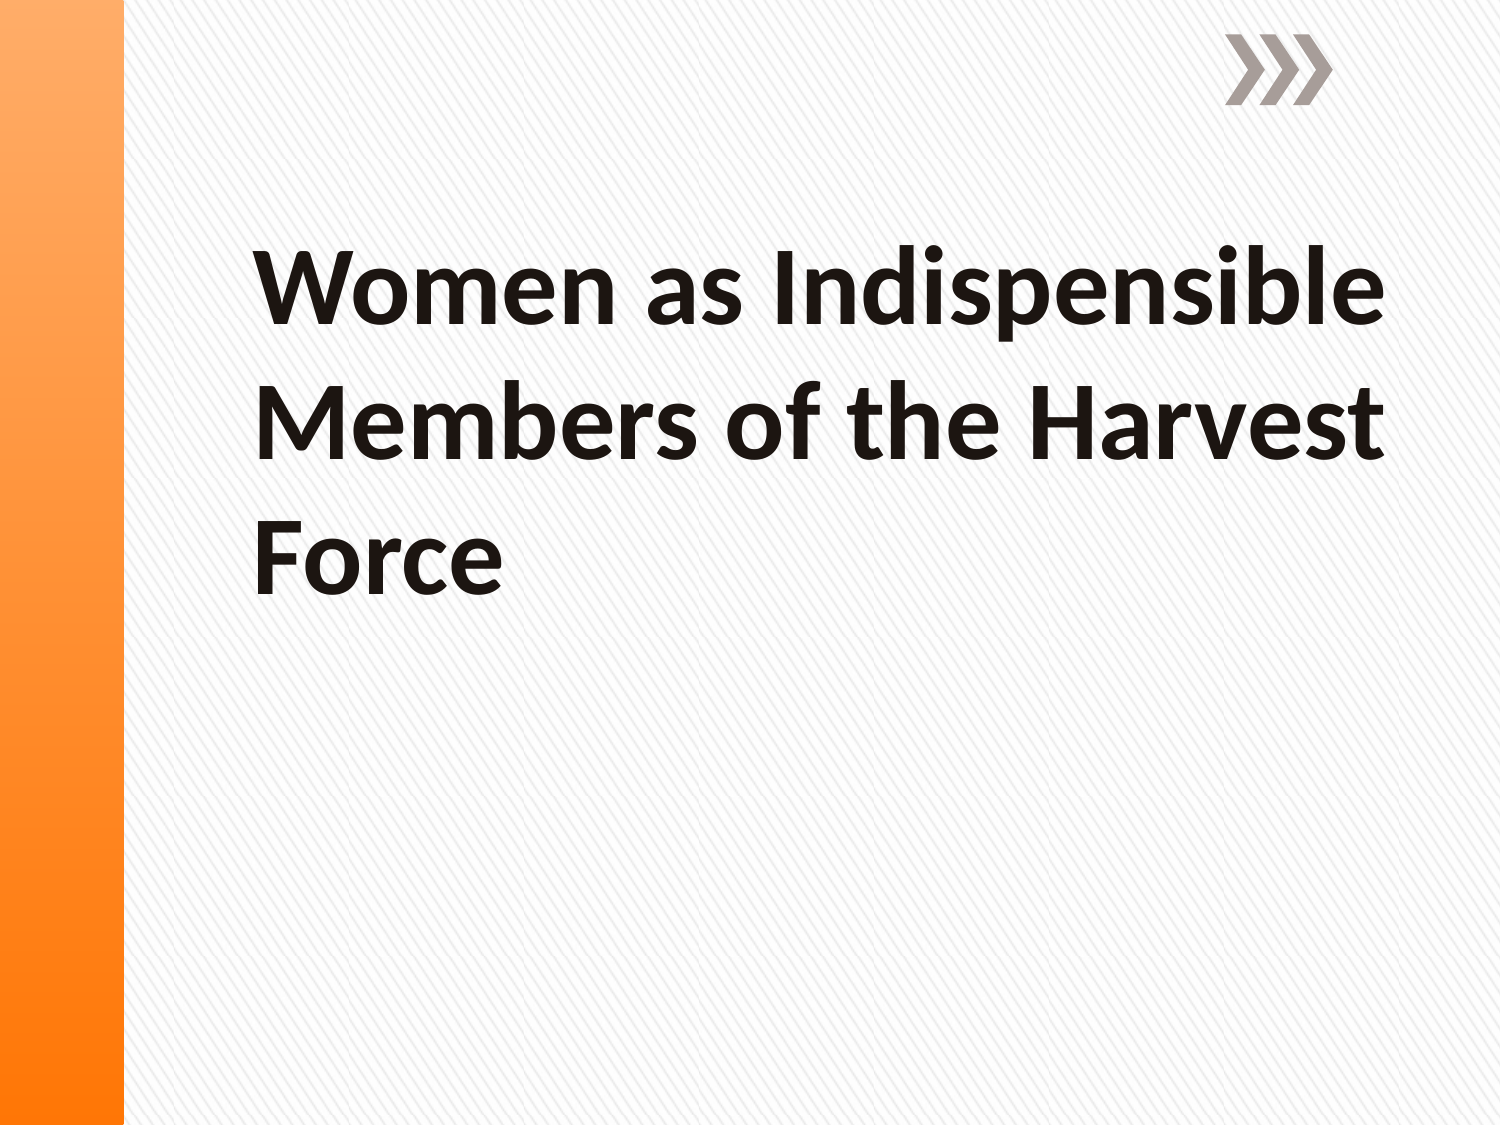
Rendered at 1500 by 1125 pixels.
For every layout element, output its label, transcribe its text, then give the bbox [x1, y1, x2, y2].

title Women as Indispensible Members of the Harvest Force [237, 212, 1450, 625]
